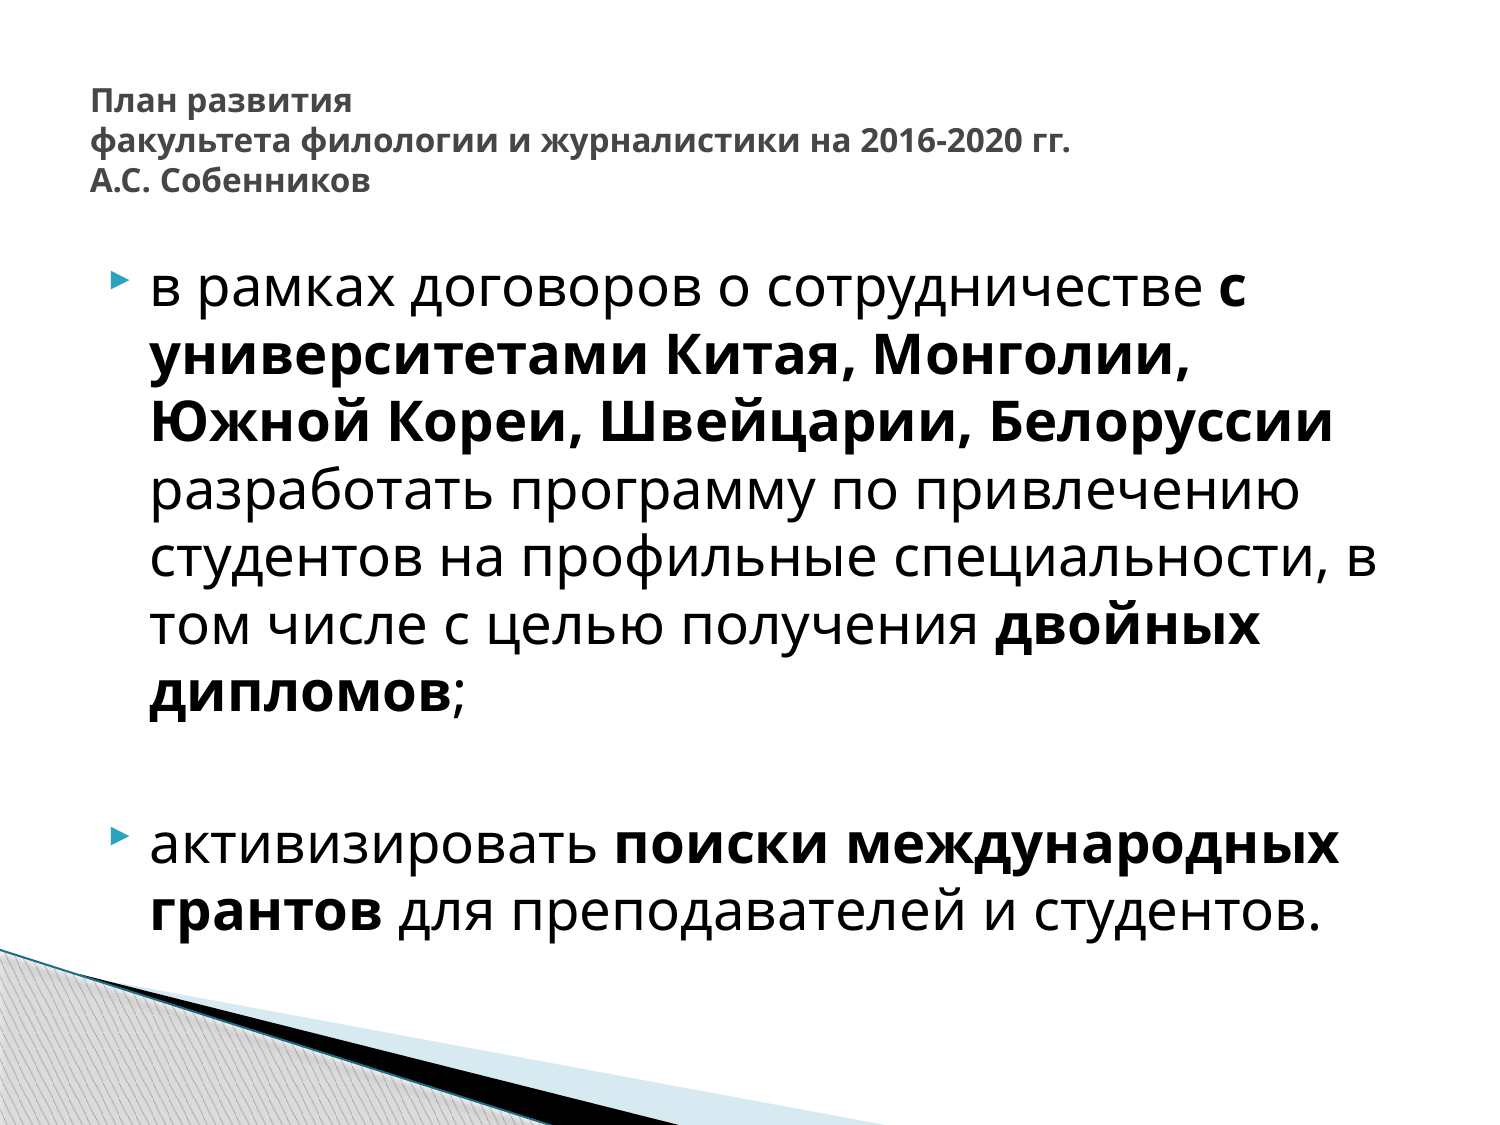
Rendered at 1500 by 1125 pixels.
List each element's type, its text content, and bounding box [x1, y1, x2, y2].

list в рамках договоров о сотрудничестве с университетами Китая, Монголии, Южной Кореи, Швейцарии, Белоруссии разработать программу по привлечению студентов на профильные специальности, в том числе с целью получения двойных дипломов; активизировать поиски международных грантов для преподавателей и студентов. [75, 243, 1425, 986]
title План развития факультета филологии и журналистики на 2016-2020 гг. А.С. Собенников [75, 45, 1425, 233]
